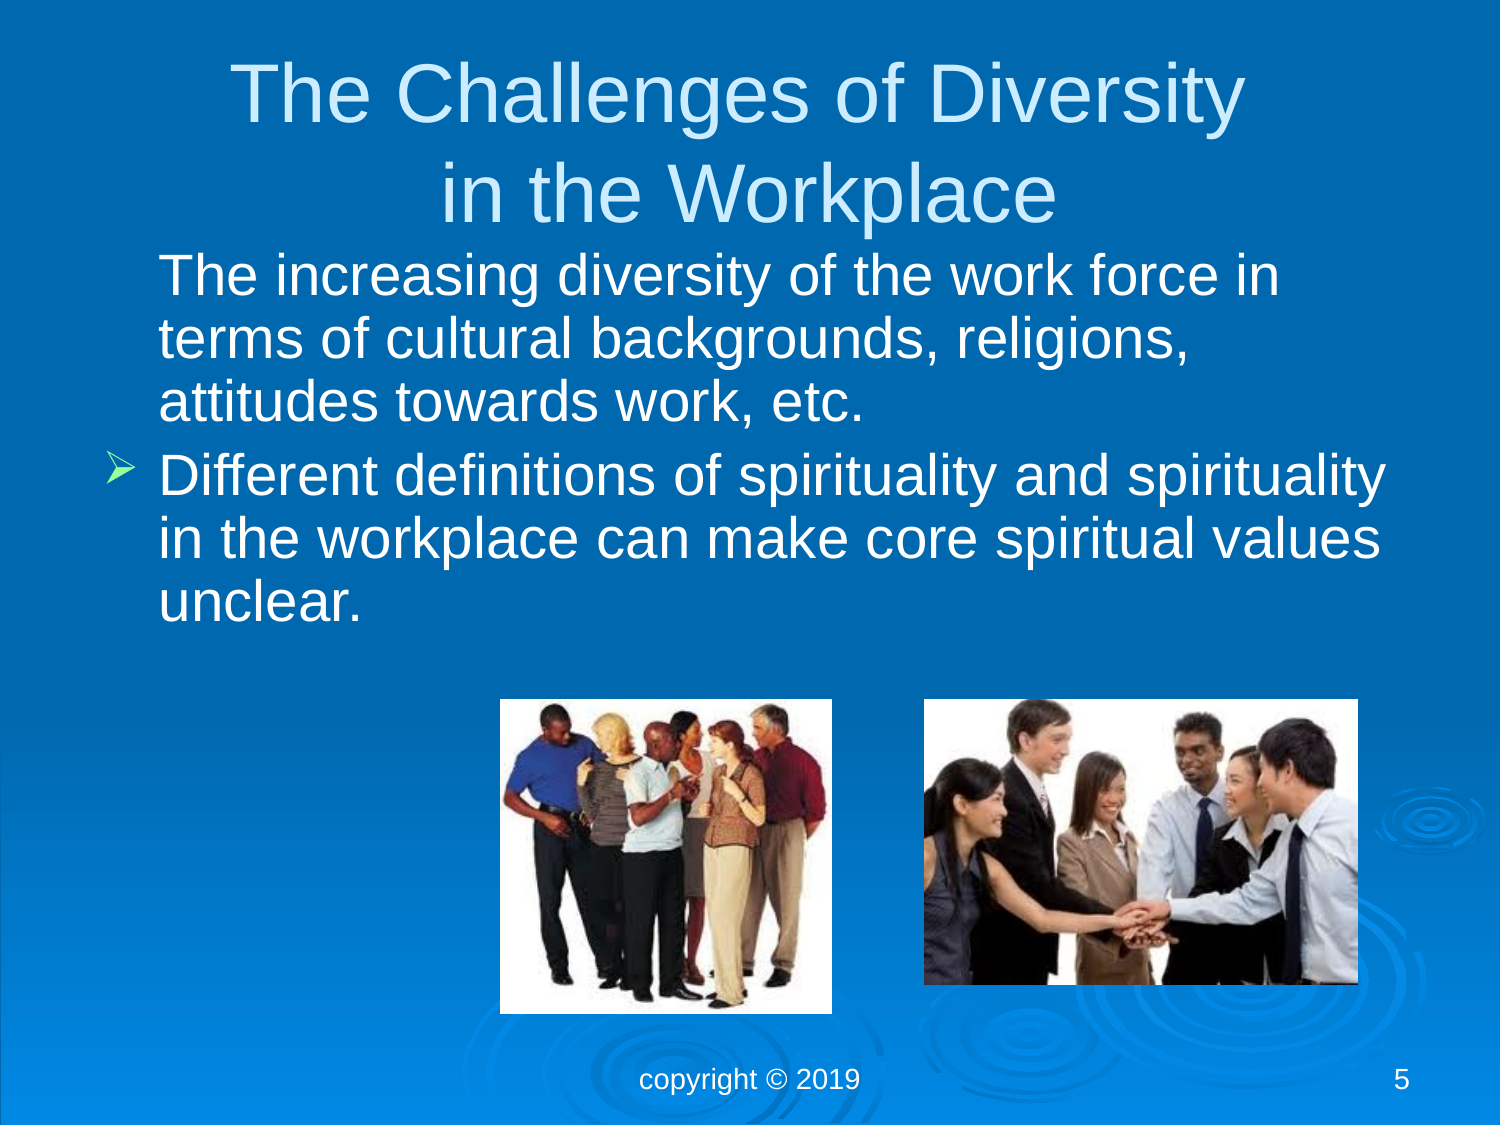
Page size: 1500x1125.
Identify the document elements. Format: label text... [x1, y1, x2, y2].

picture [924, 699, 1359, 985]
footer copyright © 2019 [512, 1024, 988, 1103]
list The increasing diversity of the work force in terms of cultural backgrounds, religions, attitudes towards work, etc. Different definitions of spirituality and spirituality in the workplace can make core spiritual values unclear. [87, 237, 1438, 638]
slide_number 5 [1074, 1024, 1426, 1103]
title The Challenges of Diversity in the Workplace [74, 45, 1426, 233]
picture [499, 699, 832, 1015]
